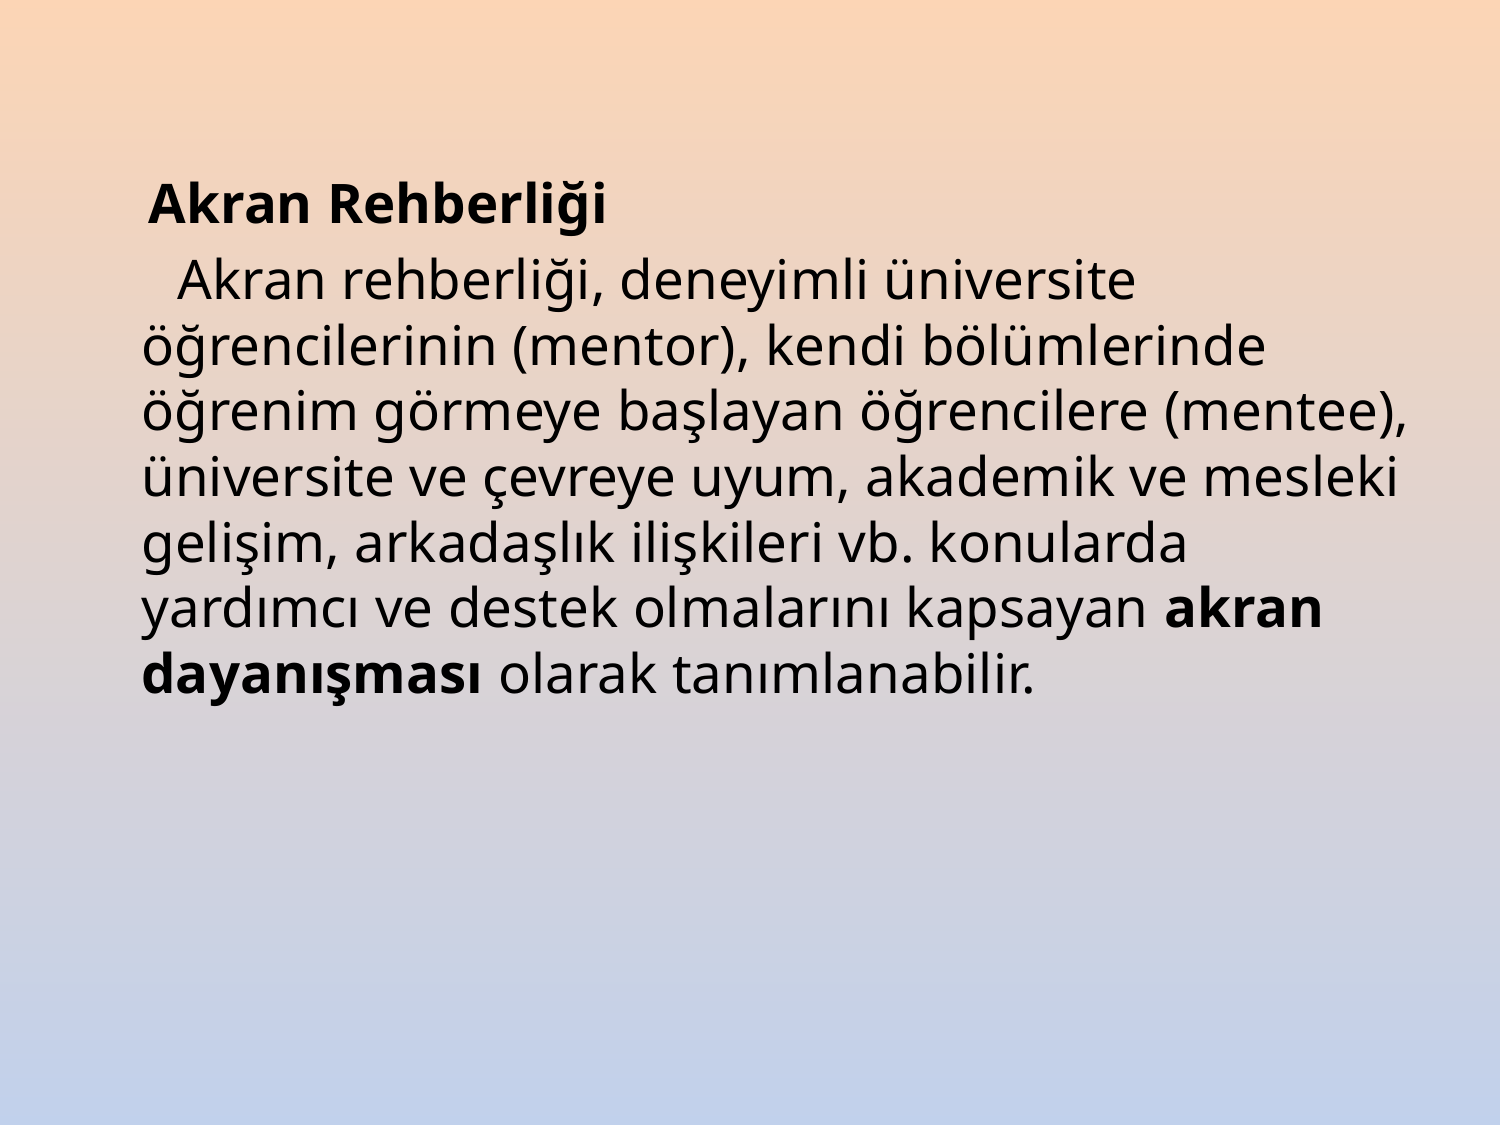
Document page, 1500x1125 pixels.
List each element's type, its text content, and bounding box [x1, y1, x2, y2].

list Akran Rehberliği Akran rehberliği, deneyimli üniversite öğrencilerinin (mentor), kendi bölümlerinde öğrenim görmeye başlayan öğrencilere (mentee), üniversite ve çevreye uyum, akademik ve mesleki gelişim, arkadaşlık ilişkileri vb. konularda yardımcı ve destek olmalarını kapsayan akran dayanışması olarak tanımlanabilir. [76, 160, 1427, 904]
